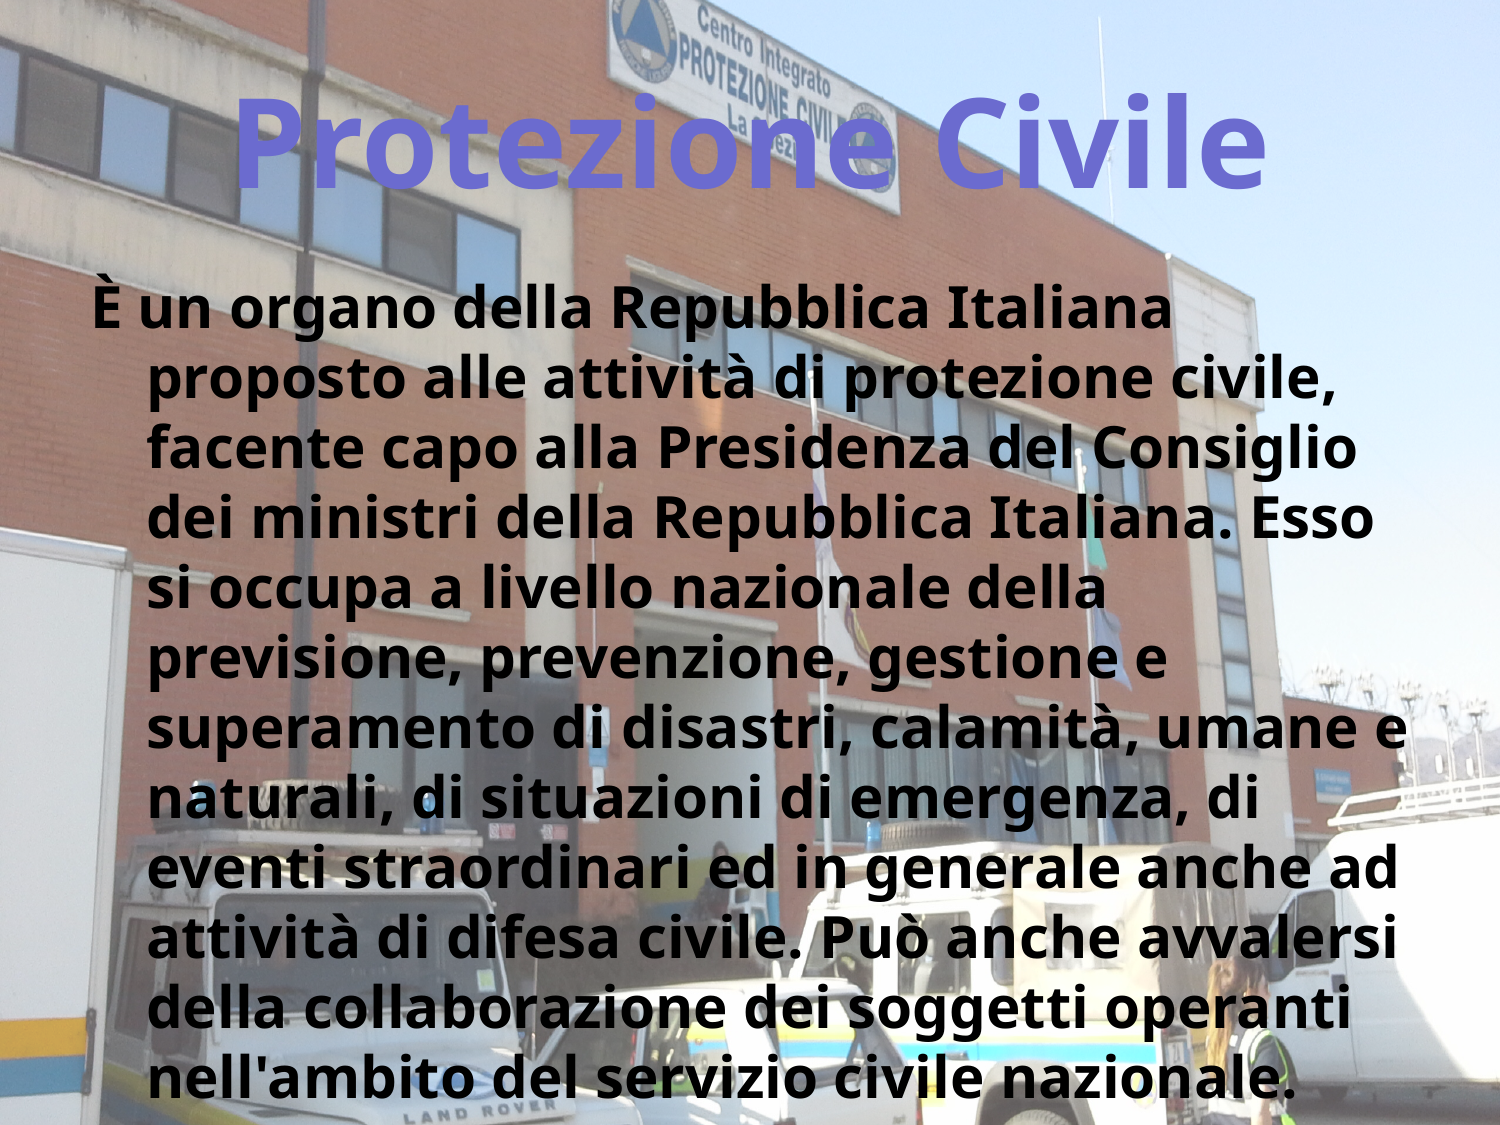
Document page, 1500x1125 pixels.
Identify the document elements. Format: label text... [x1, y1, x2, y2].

title Protezione Civile [74, 44, 1426, 233]
list È un organo della Repubblica Italiana proposto alle attività di protezione civile, facente capo alla Presidenza del Consiglio dei ministri della Repubblica Italiana. Esso si occupa a livello nazionale della previsione, prevenzione, gestione e superamento di disastri, calamità, umane e naturali, di situazioni di emergenza, di eventi straordinari ed in generale anche ad attività di difesa civile. Può anche avvalersi della collaborazione dei soggetti operanti nell'ambito del servizio civile nazionale. [74, 262, 1426, 1006]
